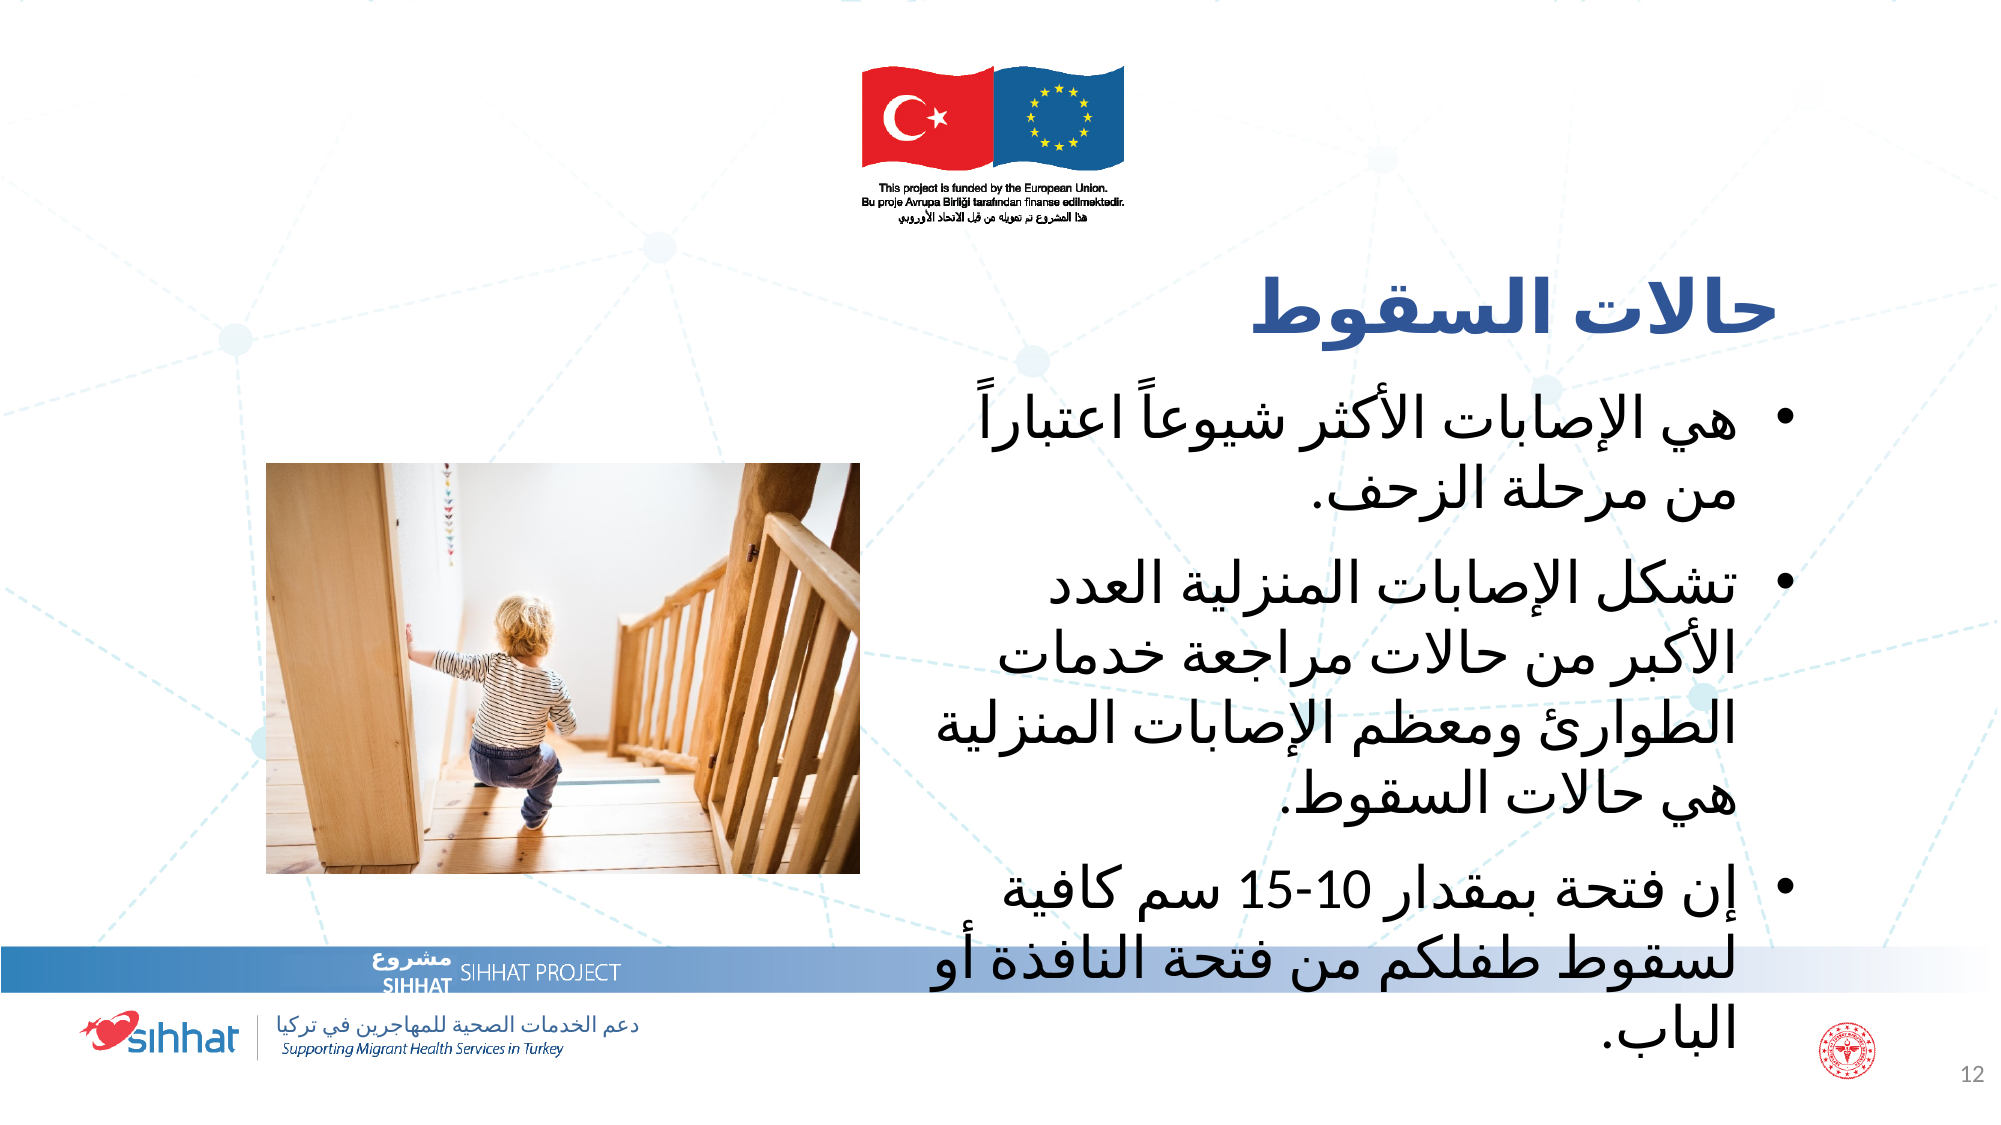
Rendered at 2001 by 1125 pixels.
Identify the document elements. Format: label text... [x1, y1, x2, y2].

text_box هي الإصابات الأكثر شيوعاً اعتباراً من مرحلة الزحف. تشكل الإصابات المنزلية العدد الأكبر من حالات مراجعة خدمات الطوارئ ومعظم الإصابات المنزلية هي حالات السقوط. إن فتحة بمقدار 10-15 سم كافية لسقوط طفلكم من فتحة النافذة أو الباب. [915, 357, 1798, 1061]
text_box مشروع SIHHAT [457, 955, 468, 986]
text_box دعم الخدمات الصحية للمهاجرين في تركيا [258, 1011, 706, 1037]
slide_number 12 [1550, 1042, 2000, 1103]
text_box حالات السقوط [193, 261, 1798, 358]
picture [0, 0, 2000, 1125]
